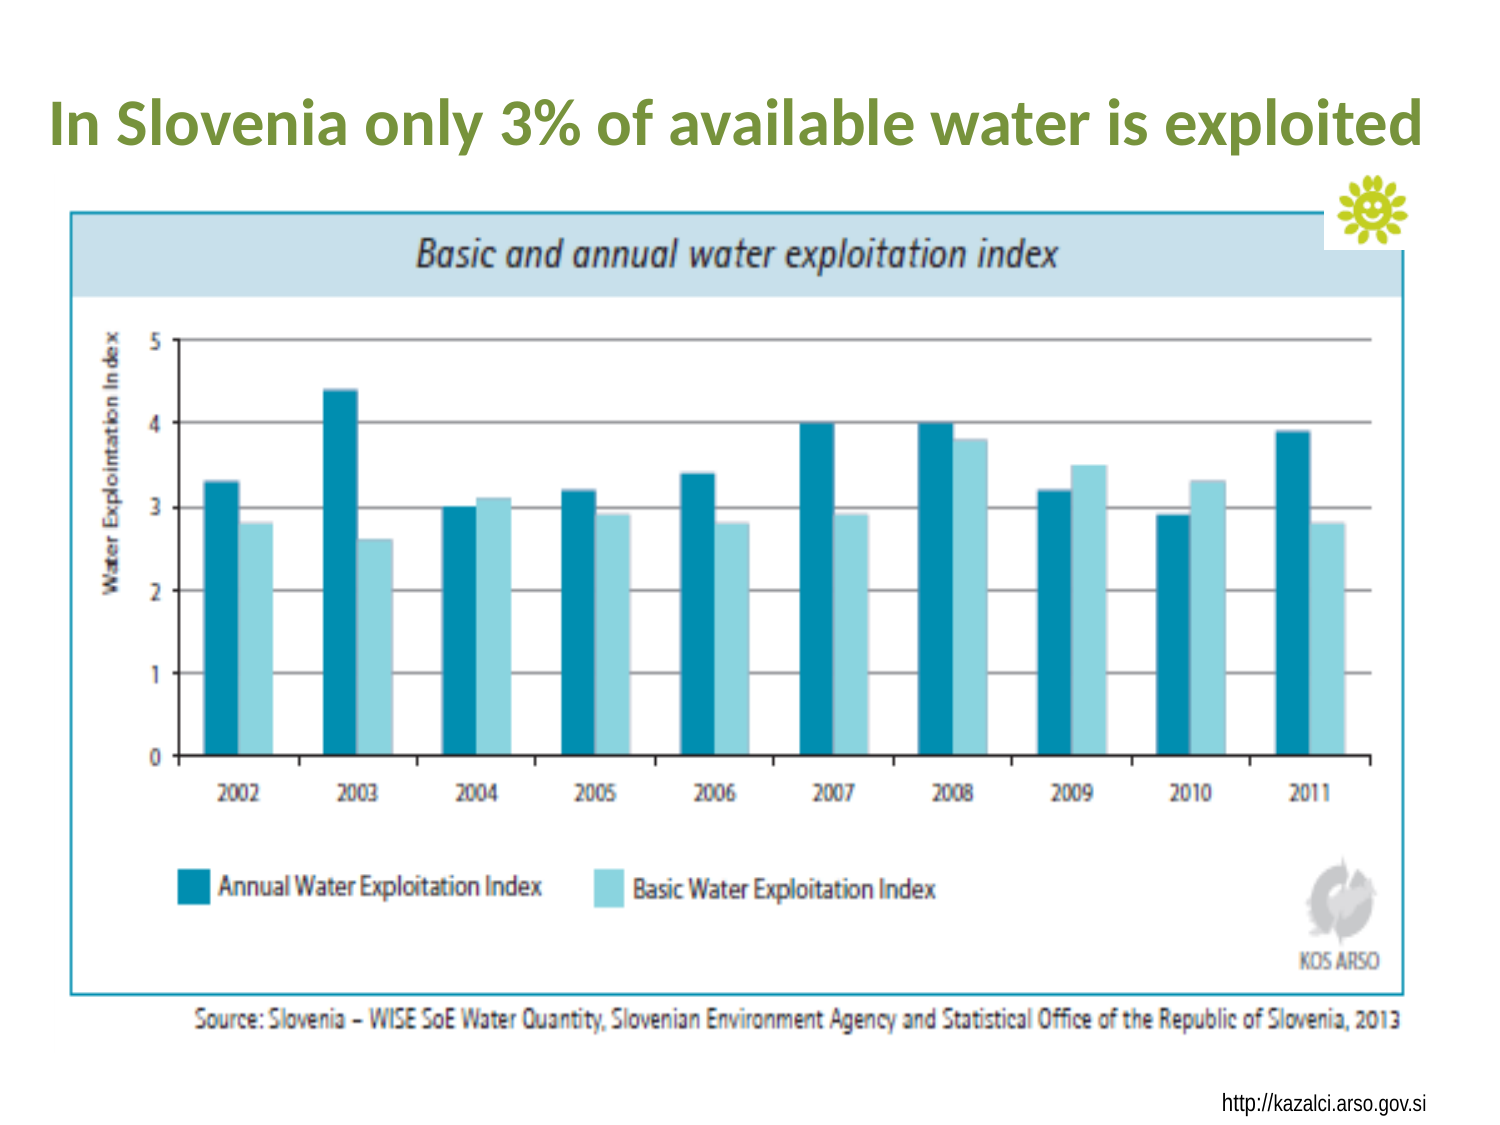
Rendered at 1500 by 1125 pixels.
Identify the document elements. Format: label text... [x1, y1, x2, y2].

text_box http://kazalci.arso.gov.si [1207, 1078, 1442, 1124]
title In Slovenia only 3% of available water is exploited [10, 25, 1464, 213]
picture [53, 174, 1420, 1053]
